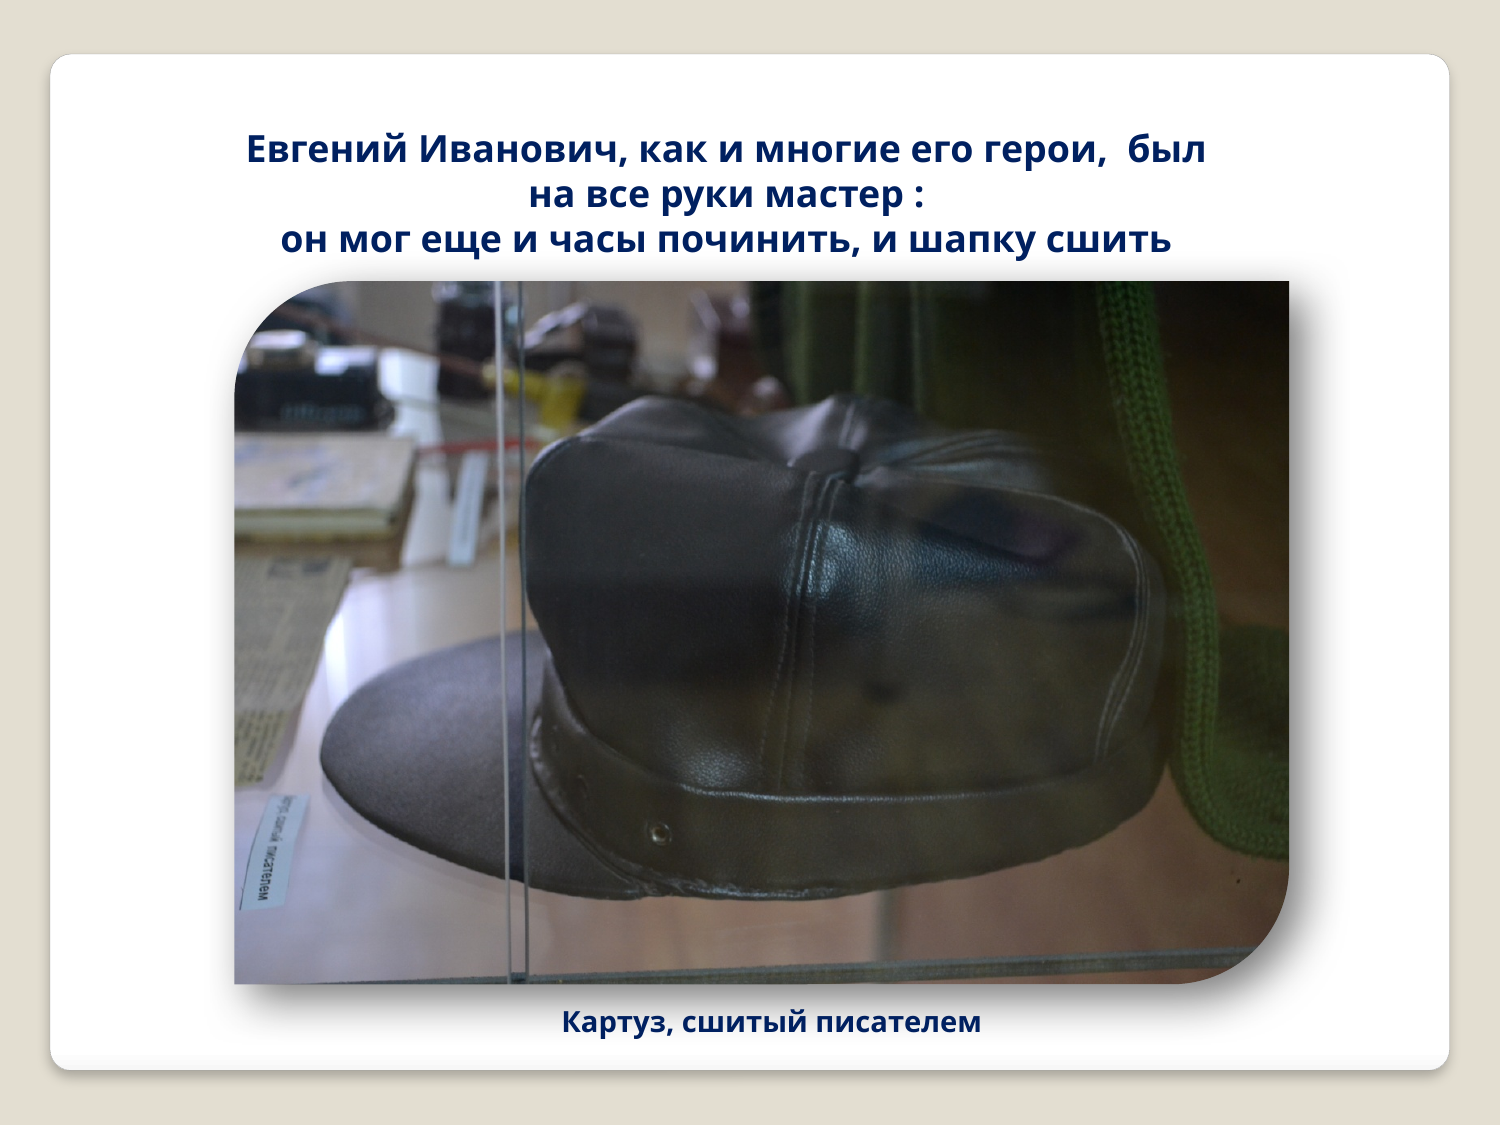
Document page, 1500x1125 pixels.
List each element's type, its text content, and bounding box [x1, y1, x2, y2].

text_box Евгений Иванович, как и многие его герои, был на все руки мастер : он мог еще и часы починить, и шапку сшить [70, 117, 1383, 267]
text_box Картуз, сшитый писателем [546, 998, 998, 1046]
picture [234, 280, 1290, 985]
